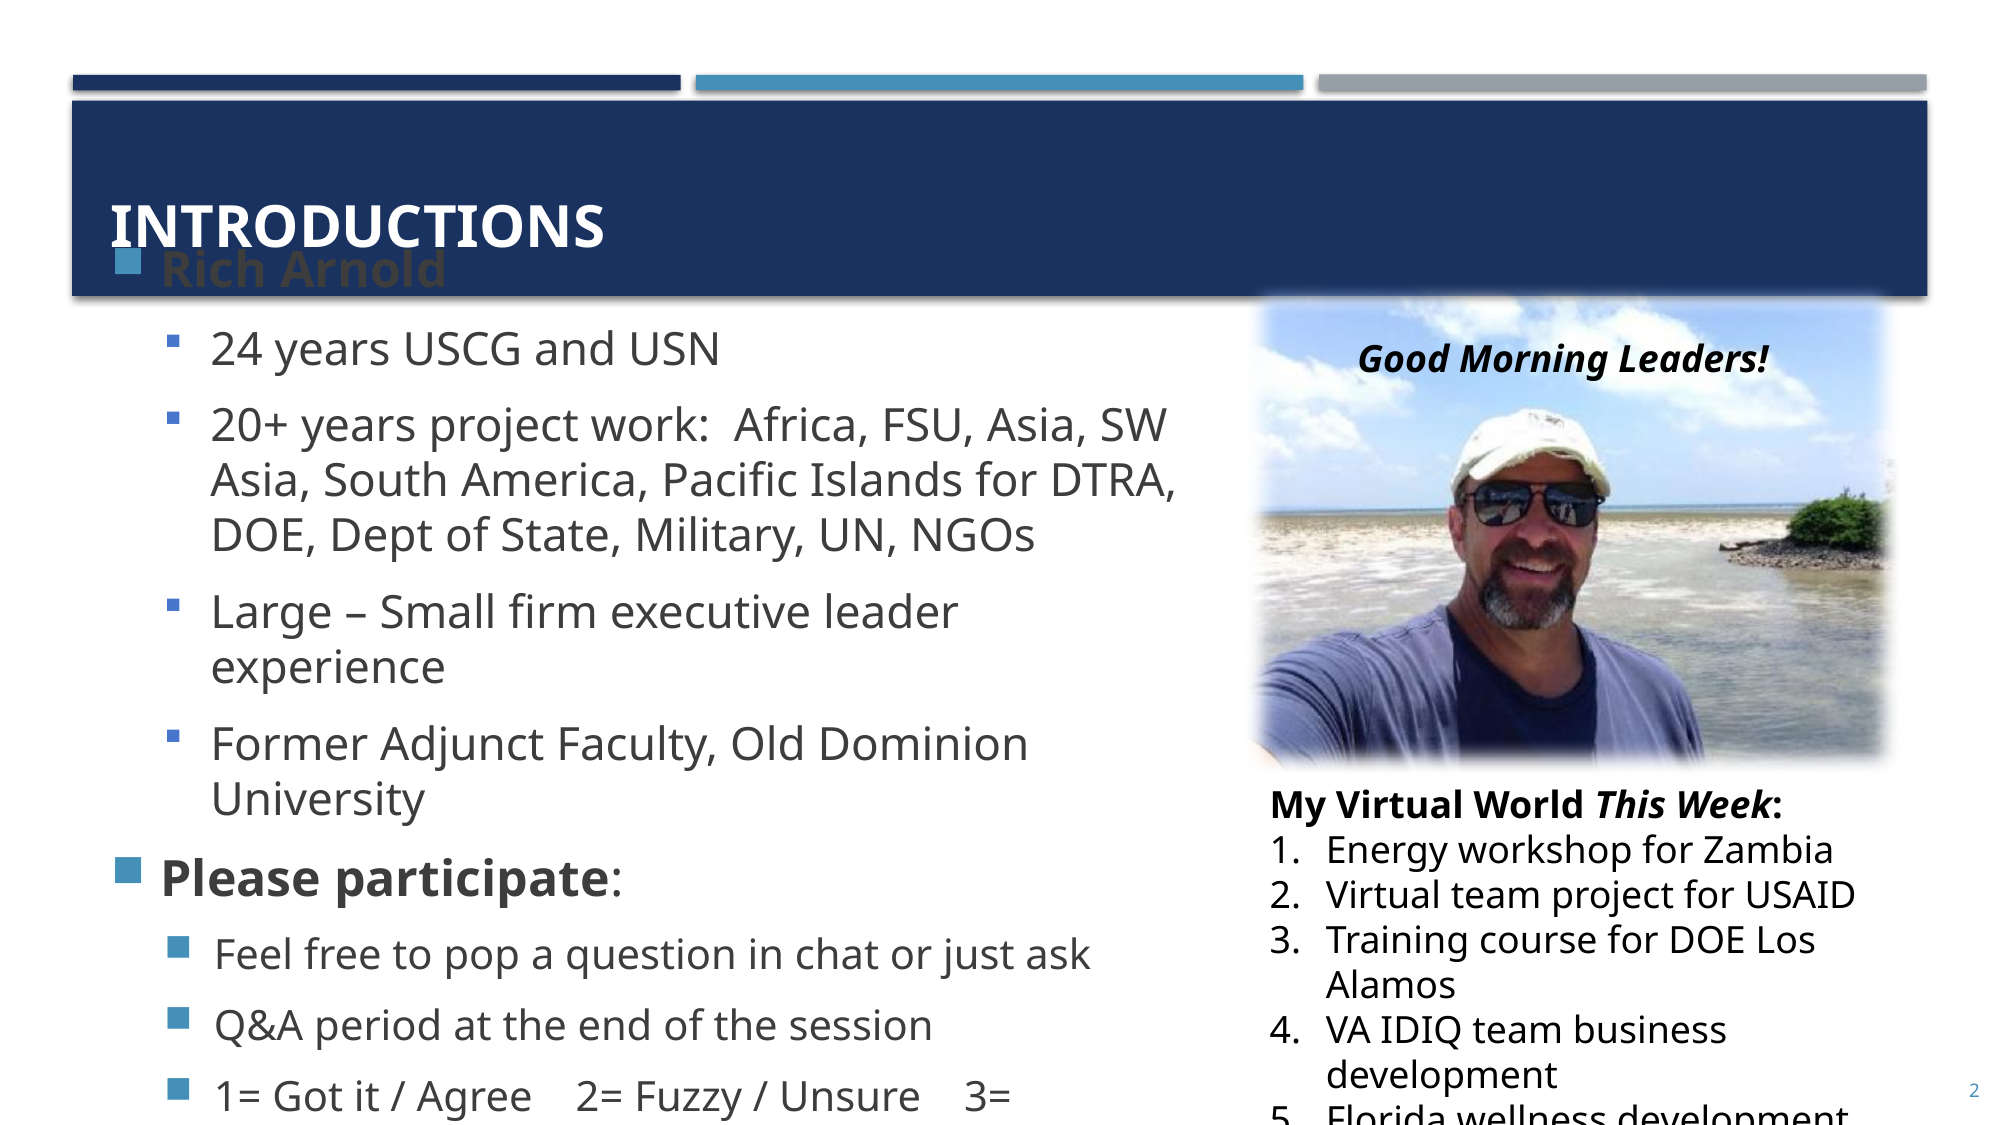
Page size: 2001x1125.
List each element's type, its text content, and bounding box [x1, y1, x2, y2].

title introductions [95, 123, 1905, 268]
list Rich Arnold 24 years USCG and USN 20+ years project work: Africa, FSU, Asia, SW Asia, South America, Pacific Islands for DTRA, DOE, Dept of State, Military, UN, NGOs Large – Small firm executive leader experience Former Adjunct Faculty, Old Dominion University Please participate: Feel free to pop a question in chat or just ask Q&A period at the end of the session 1= Got it / Agree 2= Fuzzy / Unsure 3= Disagree [95, 349, 1209, 1058]
picture [1243, 280, 1901, 774]
text_box My Virtual World This Week: Energy workshop for Zambia Virtual team project for USAID Training course for DOE Los Alamos VA IDIQ team business development Florida wellness development center Client meetings [1254, 773, 1966, 1125]
slide_number 2 [1966, 1057, 1995, 1125]
